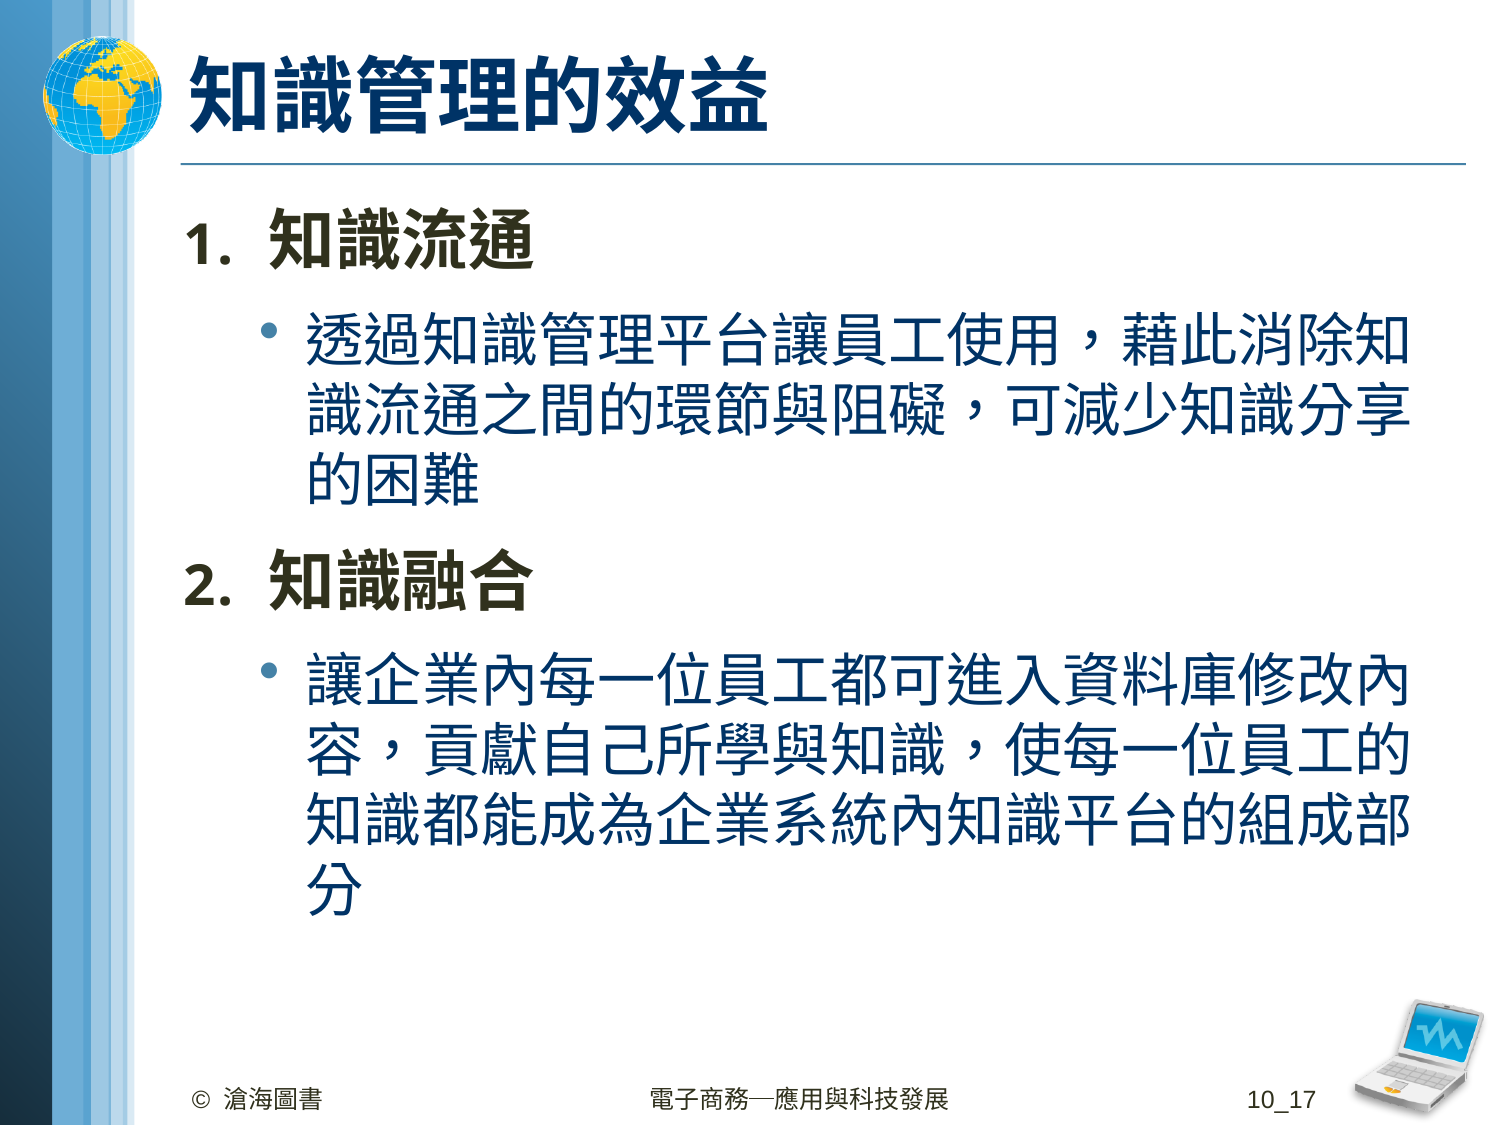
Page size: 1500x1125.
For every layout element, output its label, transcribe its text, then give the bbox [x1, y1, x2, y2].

slide_number © 滄海圖書 [176, 1075, 528, 1116]
slide_number 10_17 [1222, 1075, 1333, 1116]
footer 電子商務─應用與科技發展 [621, 1075, 977, 1116]
picture [43, 36, 162, 155]
title 知識管理的效益 [172, 10, 1479, 177]
picture [112, 107, 162, 155]
list 知識流通 透過知識管理平台讓員工使用，藉此消除知識流通之間的環節與阻礙，可減少知識分享的困難 知識融合 讓企業內每一位員工都可進入資料庫修改內容，貢獻自己所學與知識，使每一位員工的知識都能成為企業系統內知識平台的組成部分 [168, 190, 1476, 1071]
picture [1355, 999, 1484, 1112]
